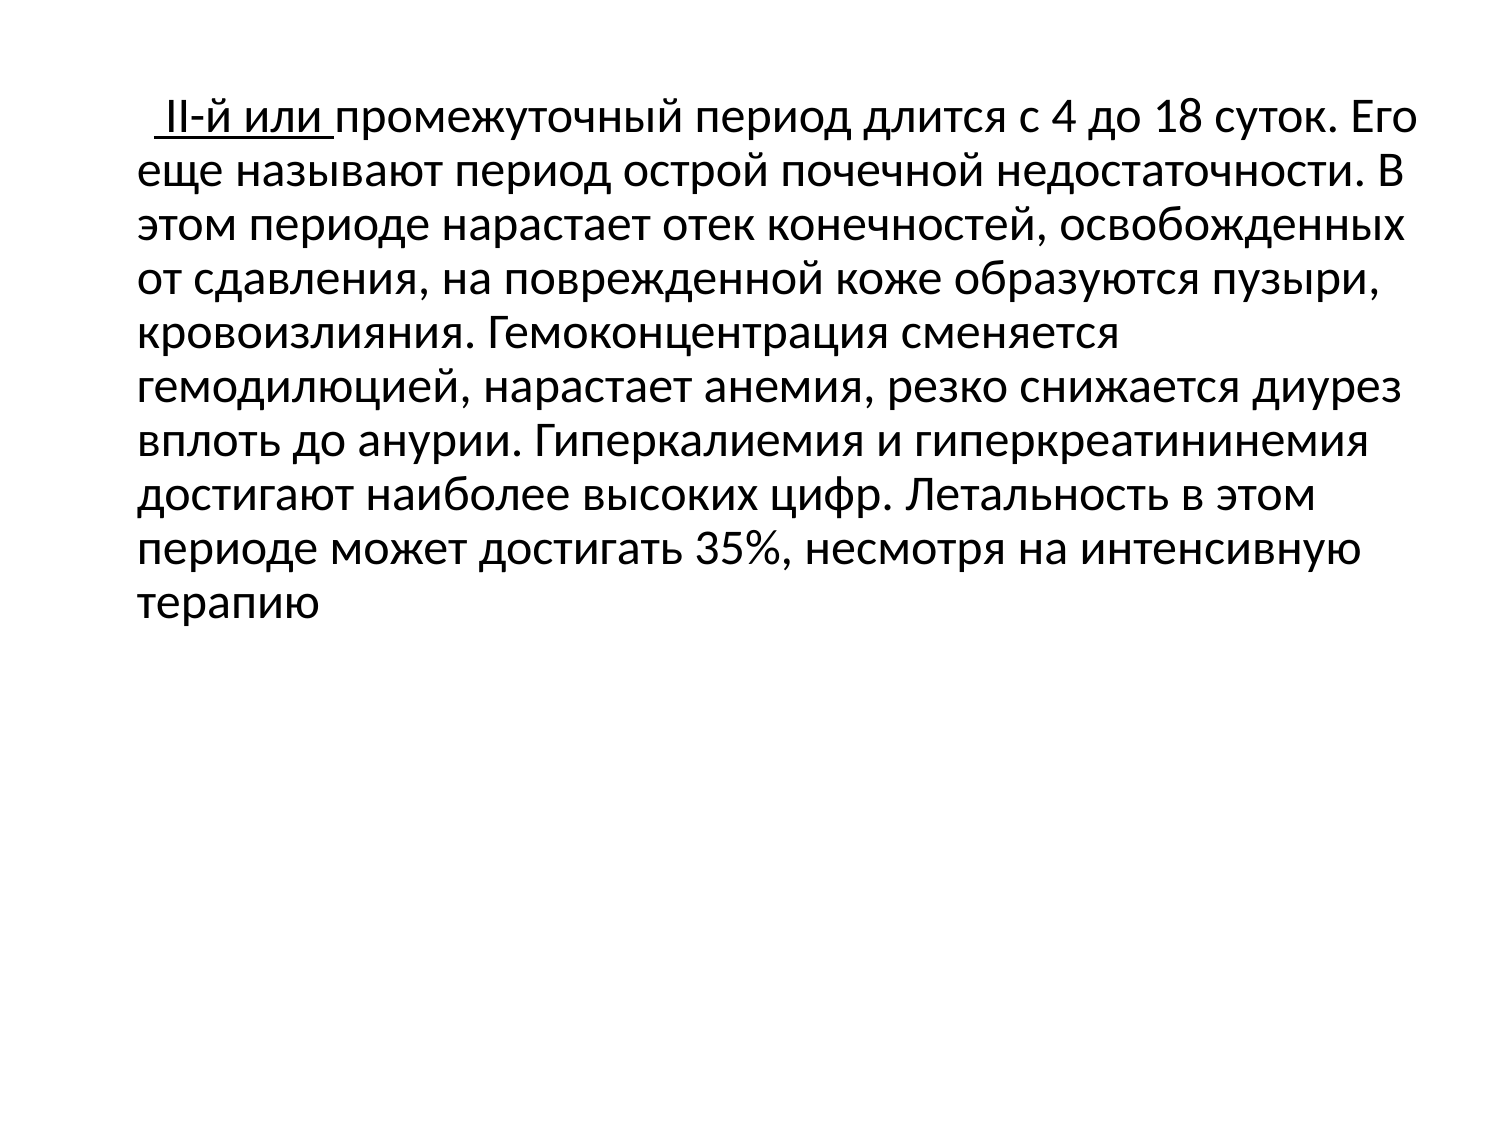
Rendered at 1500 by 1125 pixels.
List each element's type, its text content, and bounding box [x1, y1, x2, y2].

list II-й или промежуточный период длится с 4 до 18 суток. Его еще называют период острой почечной недостаточности. В этом периоде нарастает отек конечностей, освобожденных от сдавления, на поврежденной коже образуются пузыри, кровоизлияния. Гемоконцентрация сменяется гемодилюцией, нарастает анемия, резко снижается диурез вплоть до анурии. Гиперкалиемия и гиперкреатининемия достигают наиболее высоких цифр. Летальность в этом периоде может достигать 35%, несмотря на интенсивную терапию [93, 82, 1444, 891]
